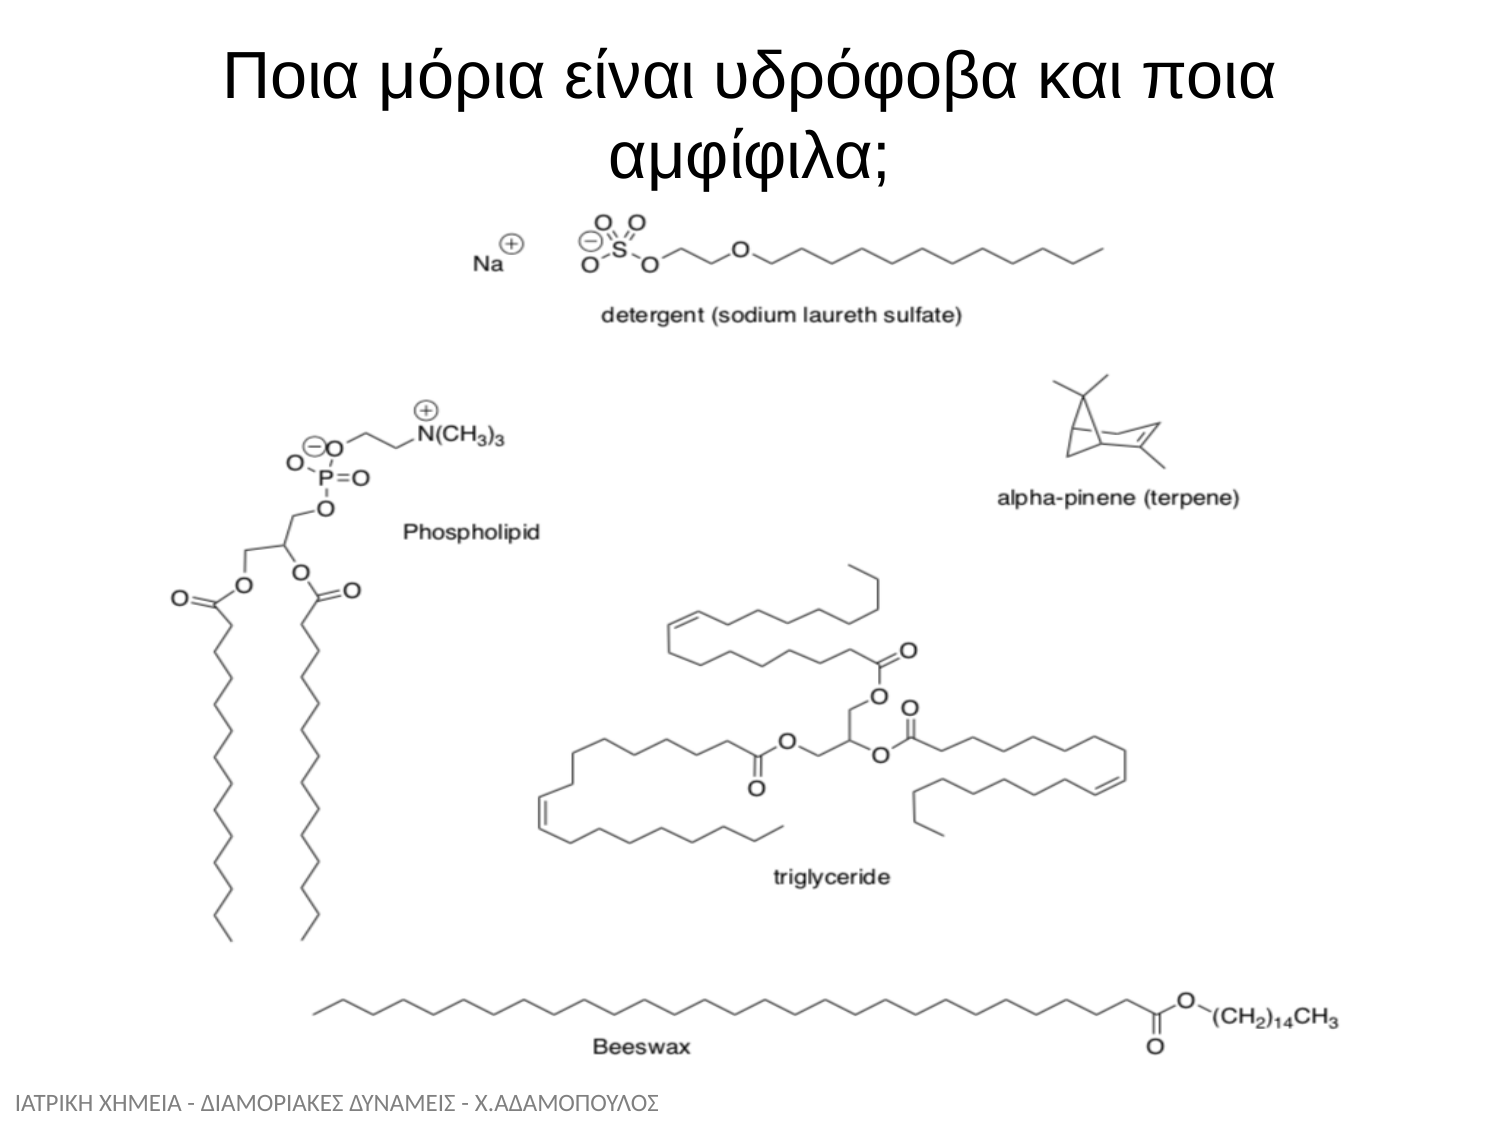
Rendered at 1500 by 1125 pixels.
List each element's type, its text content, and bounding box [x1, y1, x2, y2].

picture [140, 200, 1378, 1080]
text_box Ποια μόρια είναι υδρόφοβα και ποια αμφίφιλα; [97, 24, 1403, 199]
text_box ΙΑΤΡΙΚΗ ΧΗΜΕΙΑ - ΔΙΑΜΟΡΙΑΚΕΣ ΔΥΝΑΜΕΙΣ - Χ.ΑΔΑΜΟΠΟΥΛΟΣ [0, 1079, 781, 1125]
